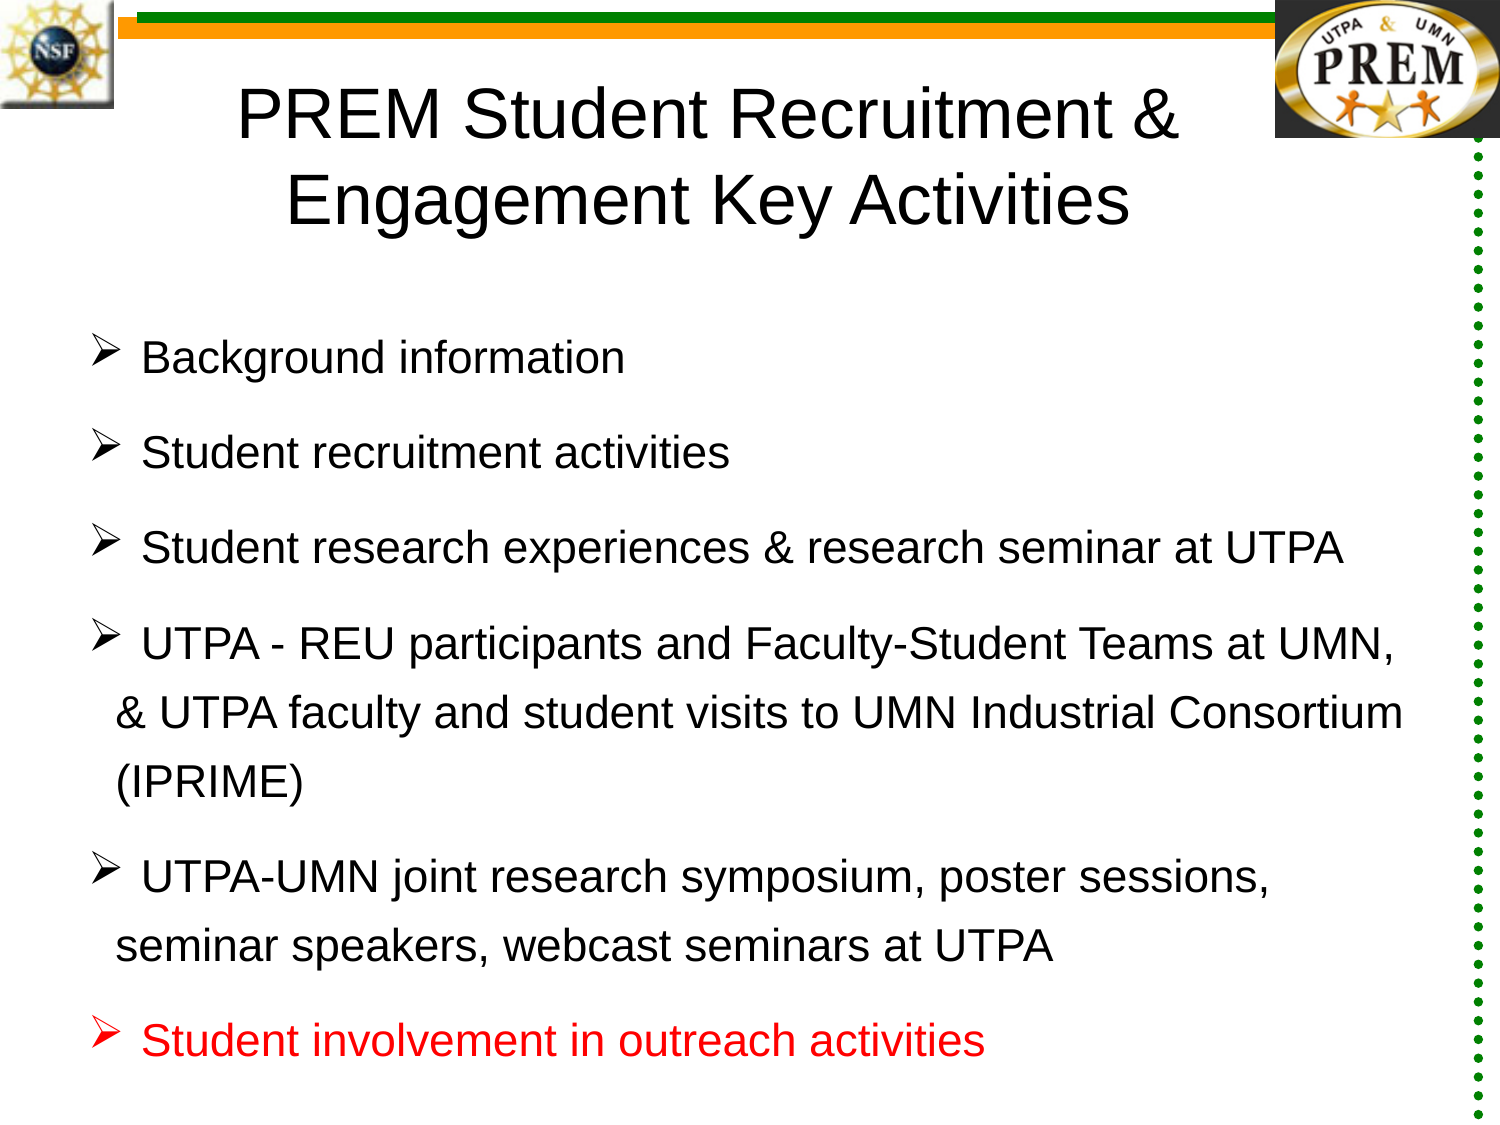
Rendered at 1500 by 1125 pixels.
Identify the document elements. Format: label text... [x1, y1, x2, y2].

title PREM Student Recruitment & Engagement Key Activities [33, 59, 1384, 248]
picture [0, 0, 114, 110]
picture [1274, 0, 1500, 138]
list Background information Student recruitment activities Student research experiences & research seminar at UTPA UTPA - REU participants and Faculty-Student Teams at UMN, & UTPA faculty and student visits to UMN Industrial Consortium (IPRIME) UTPA-UMN joint research symposium, poster sessions, seminar speakers, webcast seminars at UTPA Student involvement in outreach activities [73, 306, 1424, 1086]
